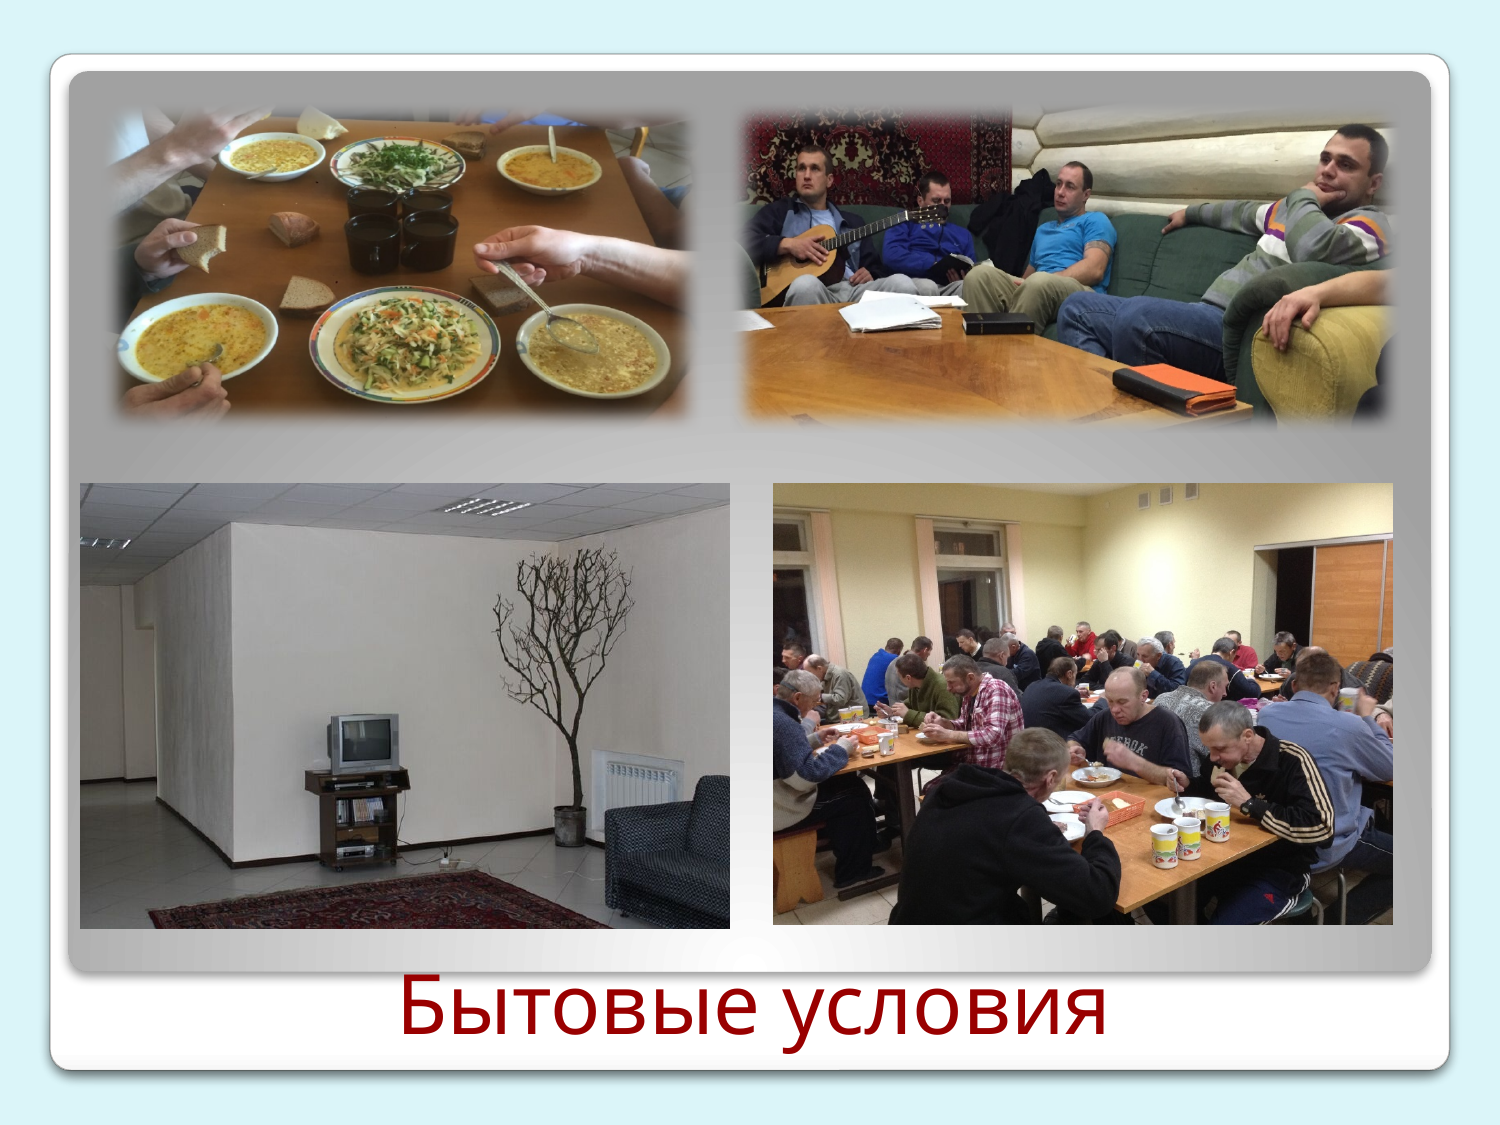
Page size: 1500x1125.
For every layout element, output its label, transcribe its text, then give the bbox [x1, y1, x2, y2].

picture [100, 101, 703, 433]
picture [729, 101, 1402, 433]
title Бытовые условия [147, 928, 1361, 1059]
picture [80, 482, 731, 929]
picture [773, 482, 1393, 925]
